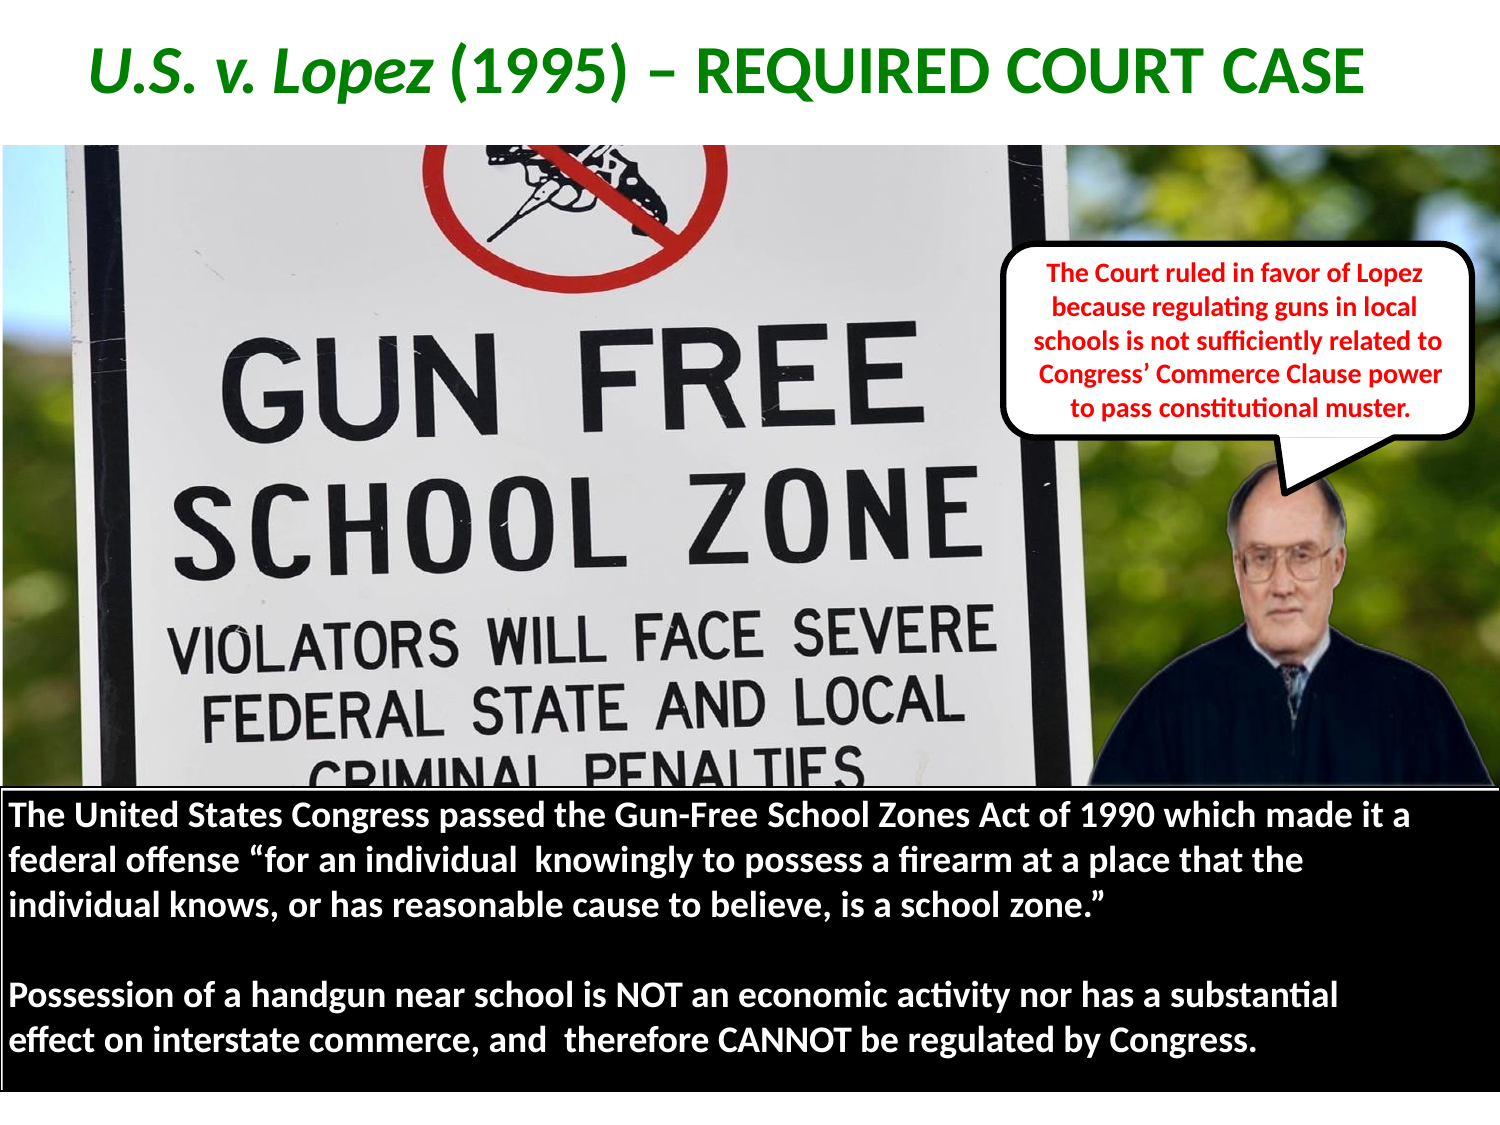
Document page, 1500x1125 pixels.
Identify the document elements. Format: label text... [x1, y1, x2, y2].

text_box [1081, 450, 1499, 787]
text_box [1003, 243, 1472, 494]
title U.S. v. Lopez (1995) – REQUIRED COURT CASE [85, 23, 1377, 214]
text_box The Court ruled in favor of Lopez because regulating guns in local schools is not sufficiently related to Congress’ Commerce Clause power to pass constitutional muster. [1029, 252, 1446, 424]
text_box [0, 787, 1500, 1092]
text_box [2, 145, 1500, 787]
text_box The United States Congress passed the Gun-Free School Zones Act of 1990 which made it a federal offense “for an individual knowingly to possess a firearm at a place that the individual knows, or has reasonable cause to believe, is a school zone.” Possession of a handgun near school is NOT an economic activity nor has a substantial effect on interstate commerce, and therefore CANNOT be regulated by Congress. [6, 788, 1456, 1061]
